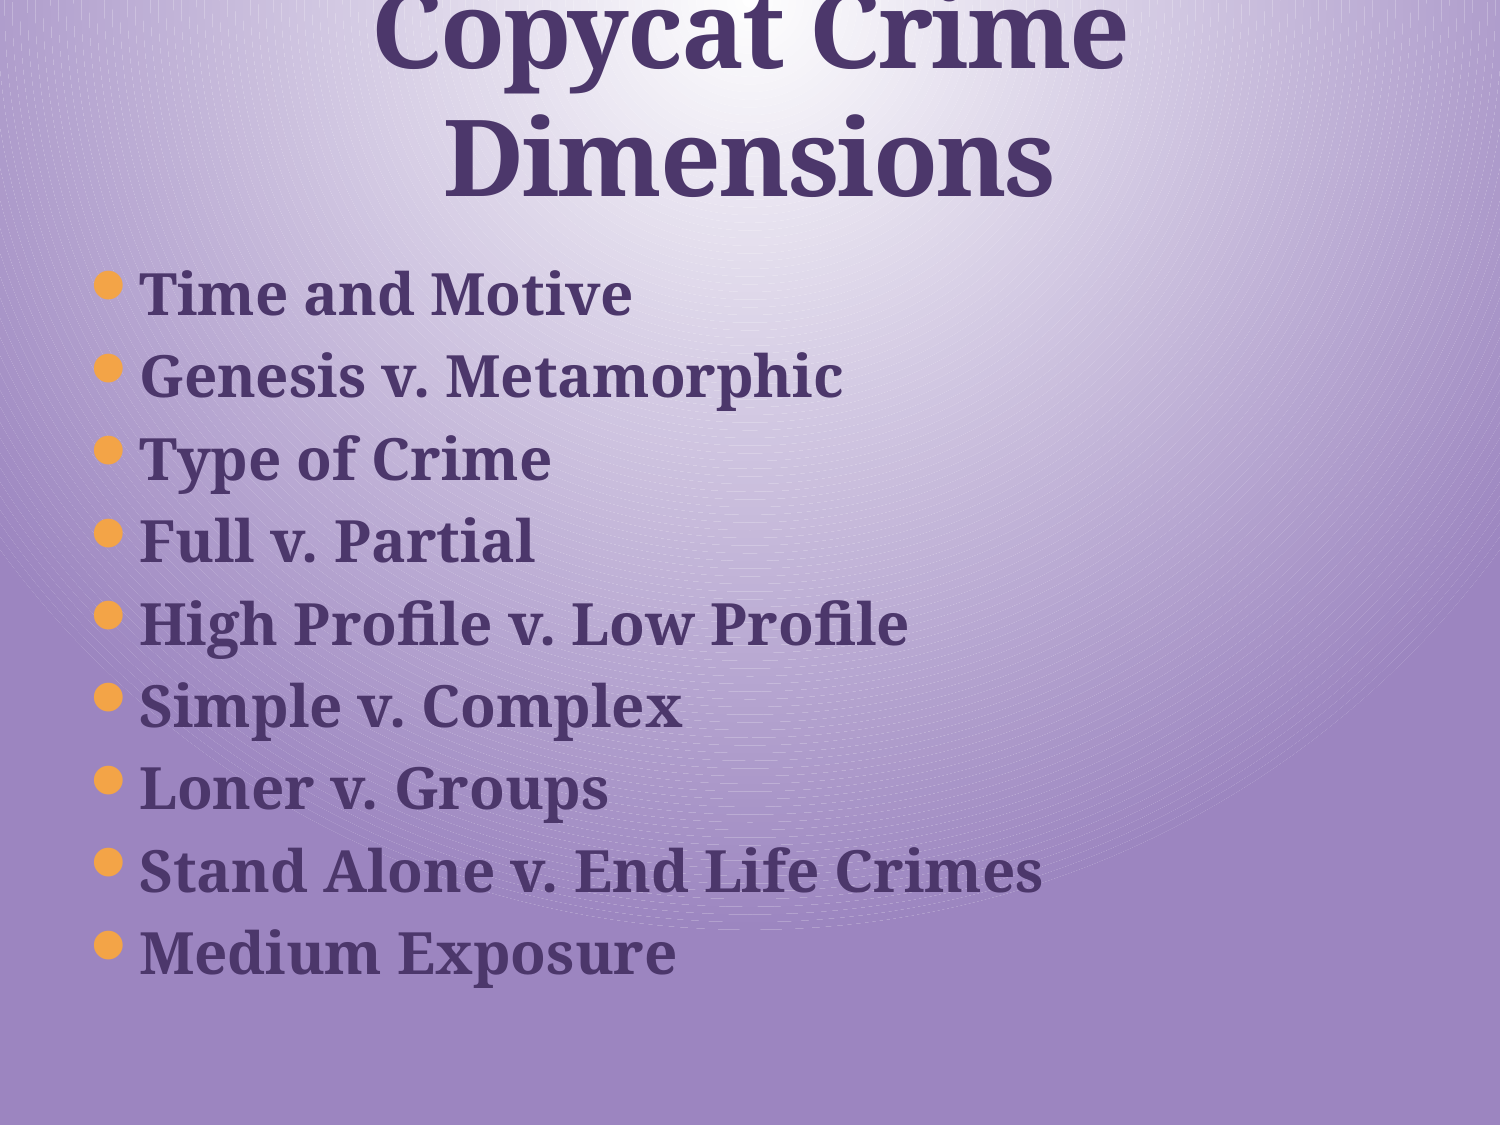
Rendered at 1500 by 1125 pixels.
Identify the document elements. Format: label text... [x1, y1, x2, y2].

title Copycat Crime Dimensions [74, 24, 1425, 225]
list Time and Motive Genesis v. Metamorphic Type of Crime Full v. Partial High Profile v. Low Profile Simple v. Complex Loner v. Groups Stand Alone v. End Life Crimes Medium Exposure [75, 249, 1425, 1025]
